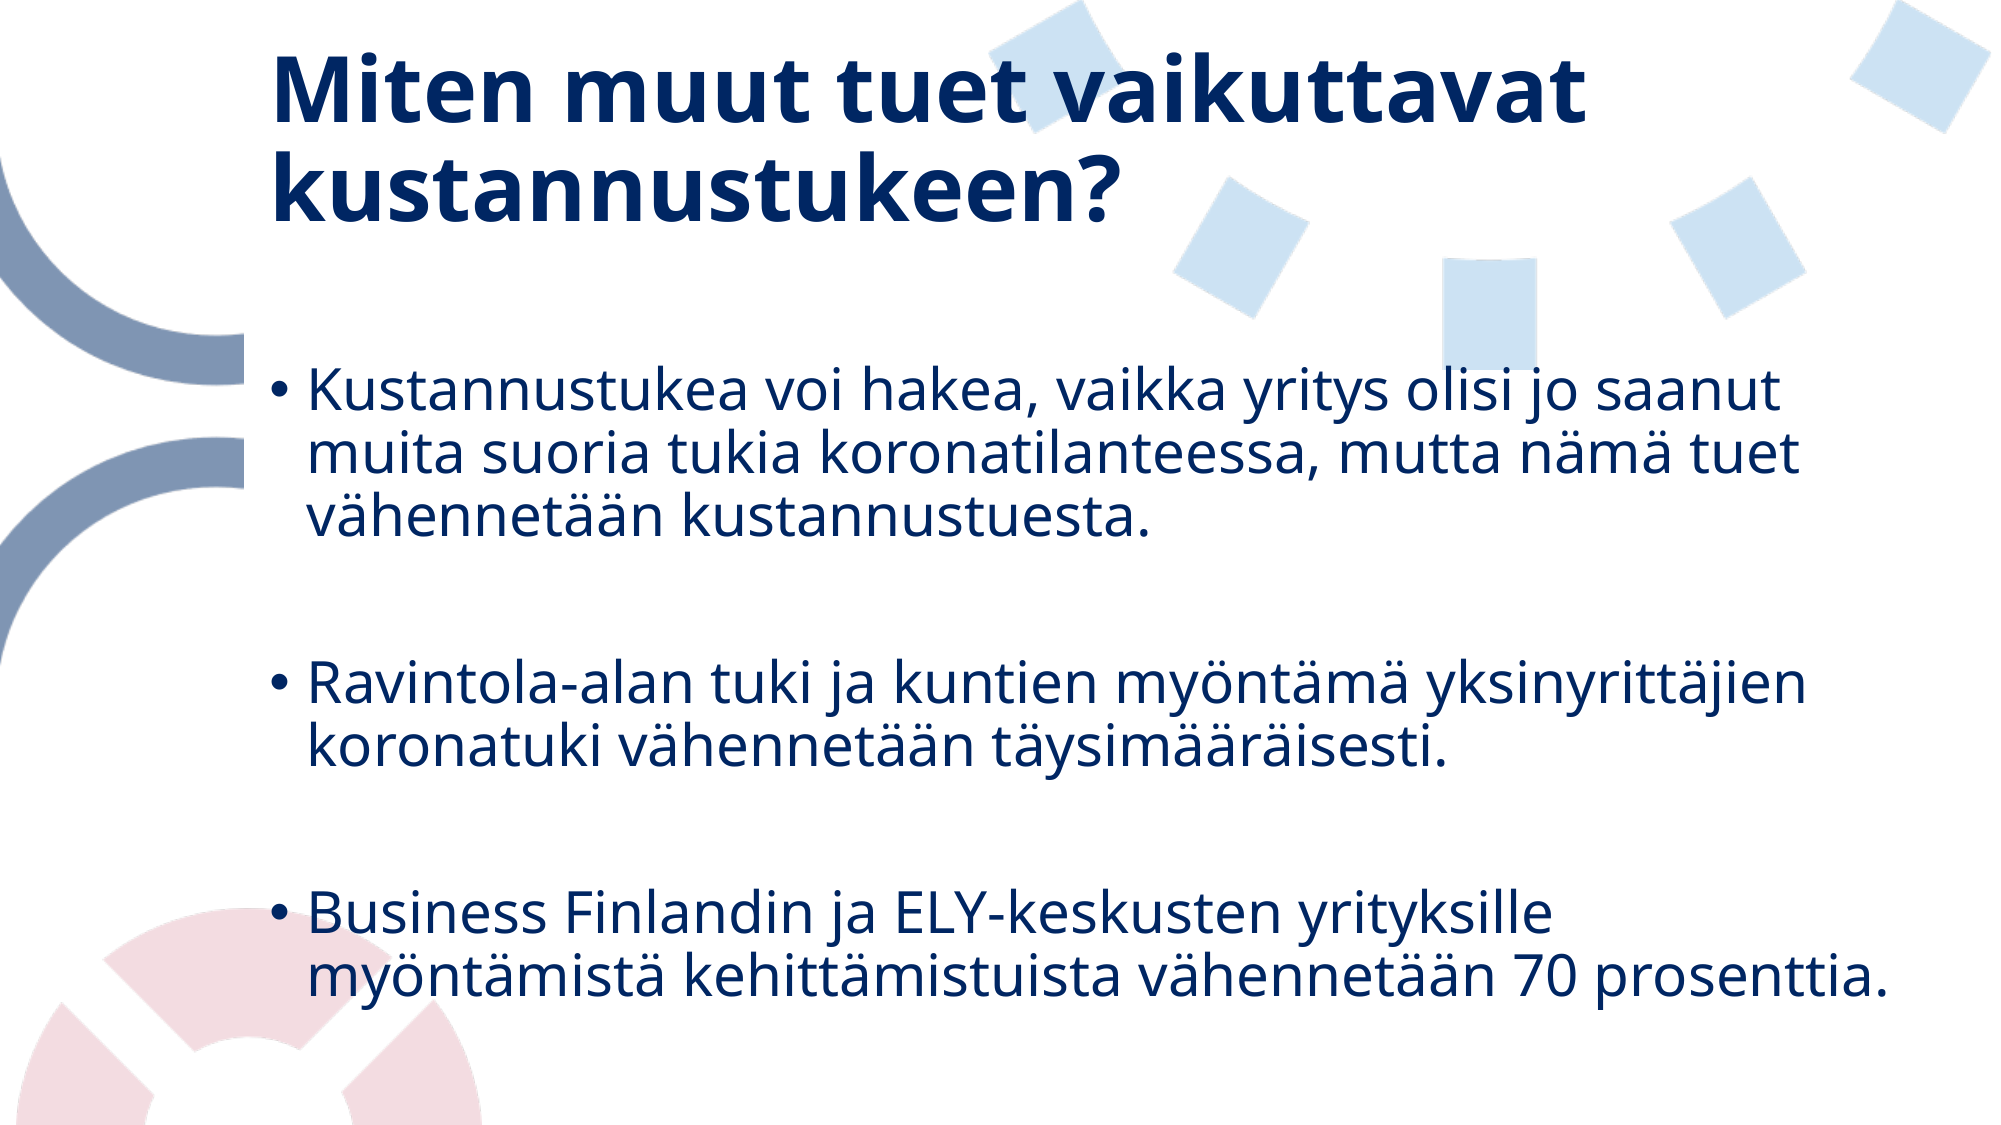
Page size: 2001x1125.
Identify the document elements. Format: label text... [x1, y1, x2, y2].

title Miten muut tuet vaikuttavat kustannustukeen? [254, 33, 1896, 252]
picture [16, 907, 482, 1125]
list Kustannustukea voi hakea, vaikka yritys olisi jo saanut muita suoria tukia koronatilanteessa, mutta nämä tuet vähennetään kustannustuesta. Ravintola-alan tuki ja kuntien myöntämä yksinyrittäjien koronatuki vähennetään täysimääräisesti. Business Finlandin ja ELY-keskusten yrityksille myöntämistä kehittämistuista vähennetään 70 prosenttia. [254, 262, 1934, 1102]
picture [0, 155, 244, 668]
picture [988, 0, 1992, 370]
